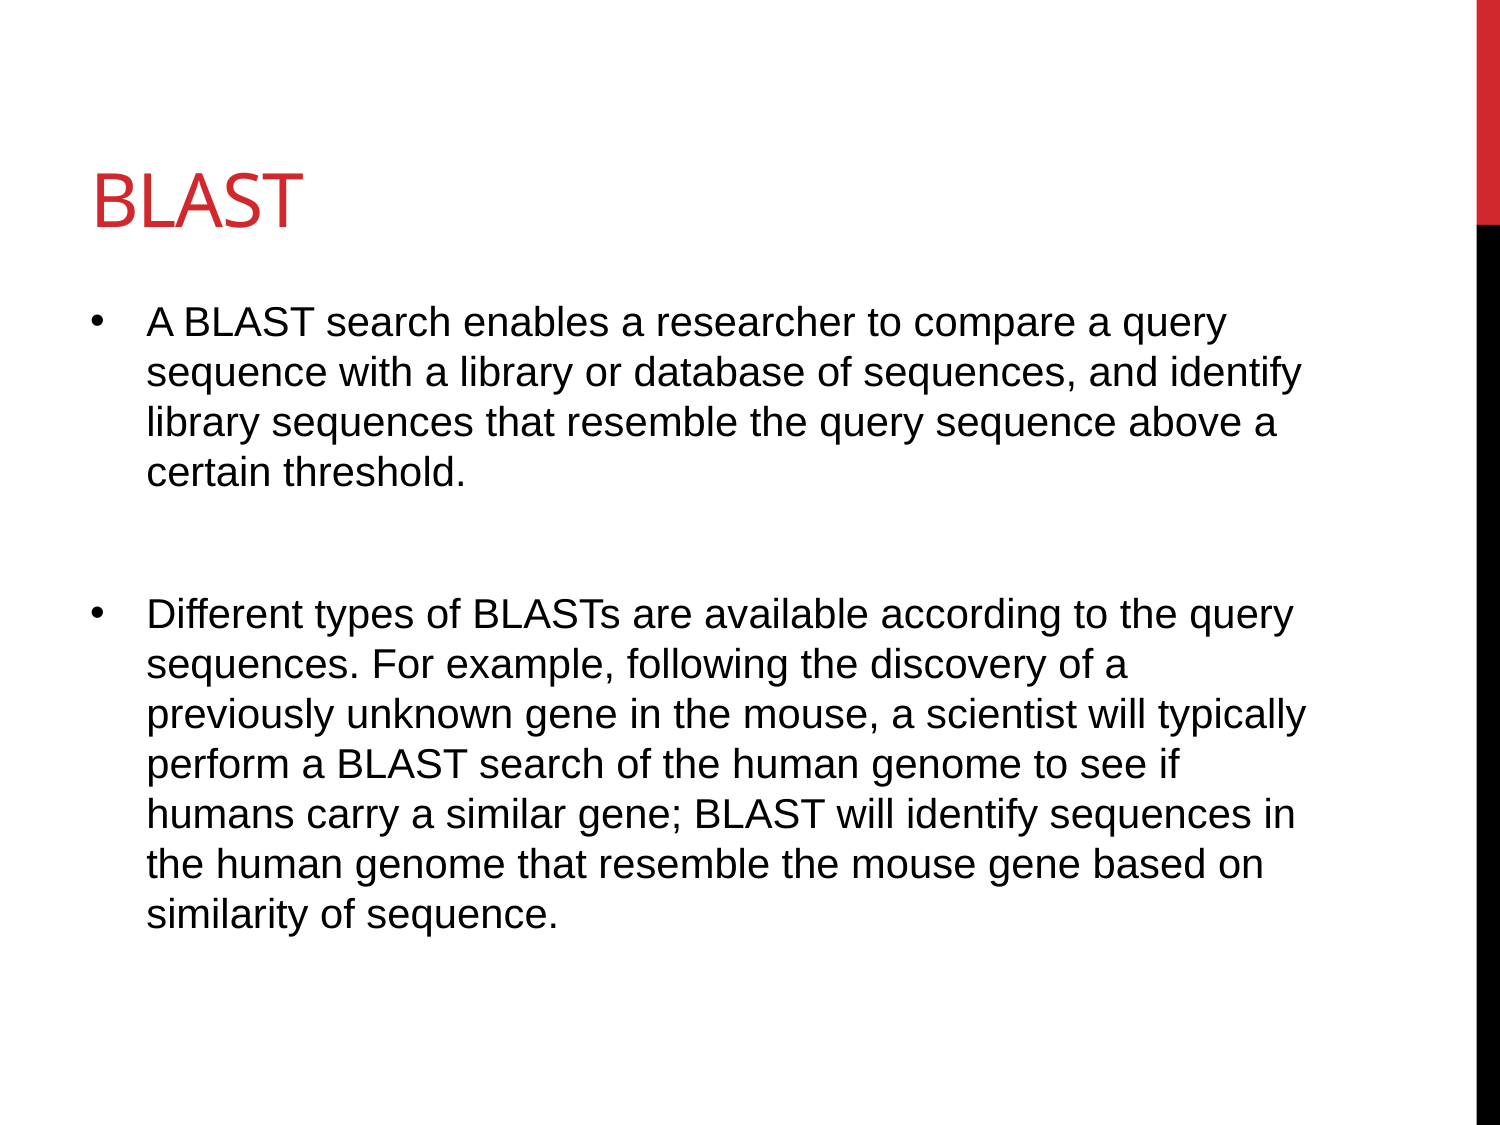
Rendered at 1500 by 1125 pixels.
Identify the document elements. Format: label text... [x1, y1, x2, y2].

title BLAST [75, 25, 1025, 250]
list A BLAST search enables a researcher to compare a query sequence with a library or database of sequences, and identify library sequences that resemble the query sequence above a certain threshold. Different types of BLASTs are available according to the query sequences. For example, following the discovery of a previously unknown gene in the mouse, a scientist will typically perform a BLAST search of the human genome to see if humans carry a similar gene; BLAST will identify sequences in the human genome that resemble the mouse gene based on similarity of sequence. [75, 287, 1325, 1005]
